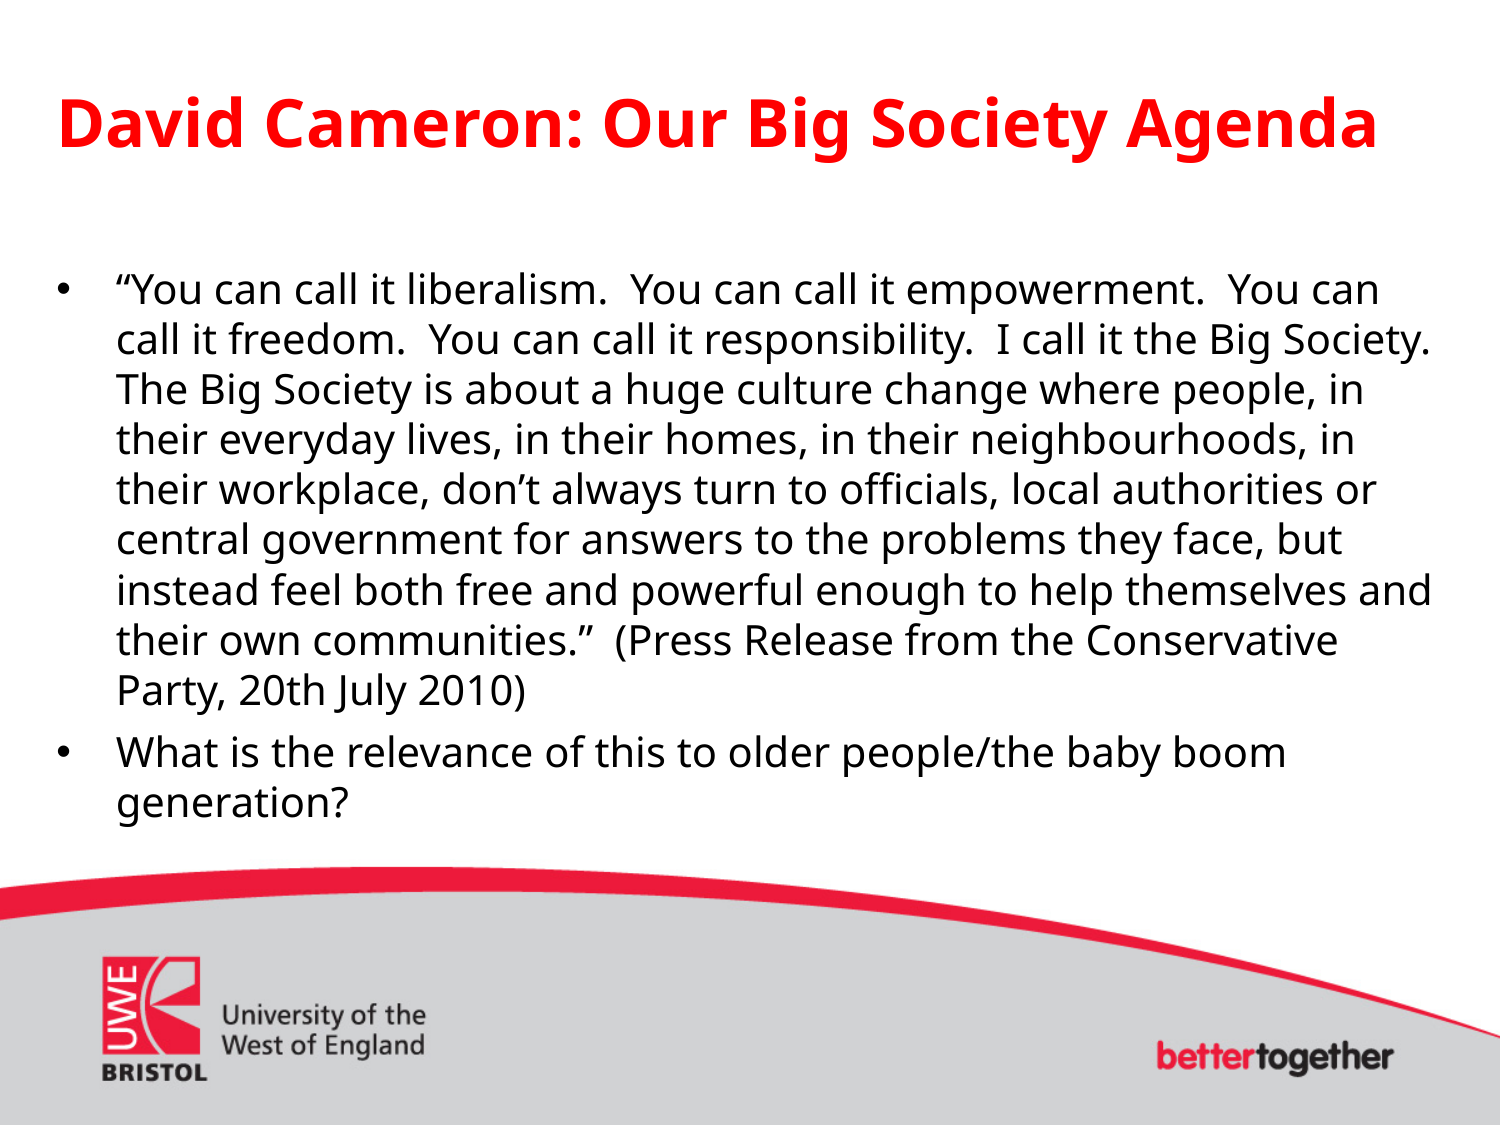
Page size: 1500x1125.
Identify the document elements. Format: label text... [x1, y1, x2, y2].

picture [0, 0, 1500, 1125]
text_box David Cameron: Our Big Society Agenda [41, 45, 1425, 197]
text_box “You can call it liberalism. You can call it empowerment. You can call it freedom. You can call it responsibility. I call it the Big Society. The Big Society is about a huge culture change where people, in their everyday lives, in their homes, in their neighbourhoods, in their workplace, don’t always turn to officials, local authorities or central government for answers to the problems they face, but instead feel both free and powerful enough to help themselves and their own communities.” (Press Release from the Conservative Party, 20th July 2010) What is the relevance of this to older people/the baby boom generation? [41, 255, 1459, 851]
